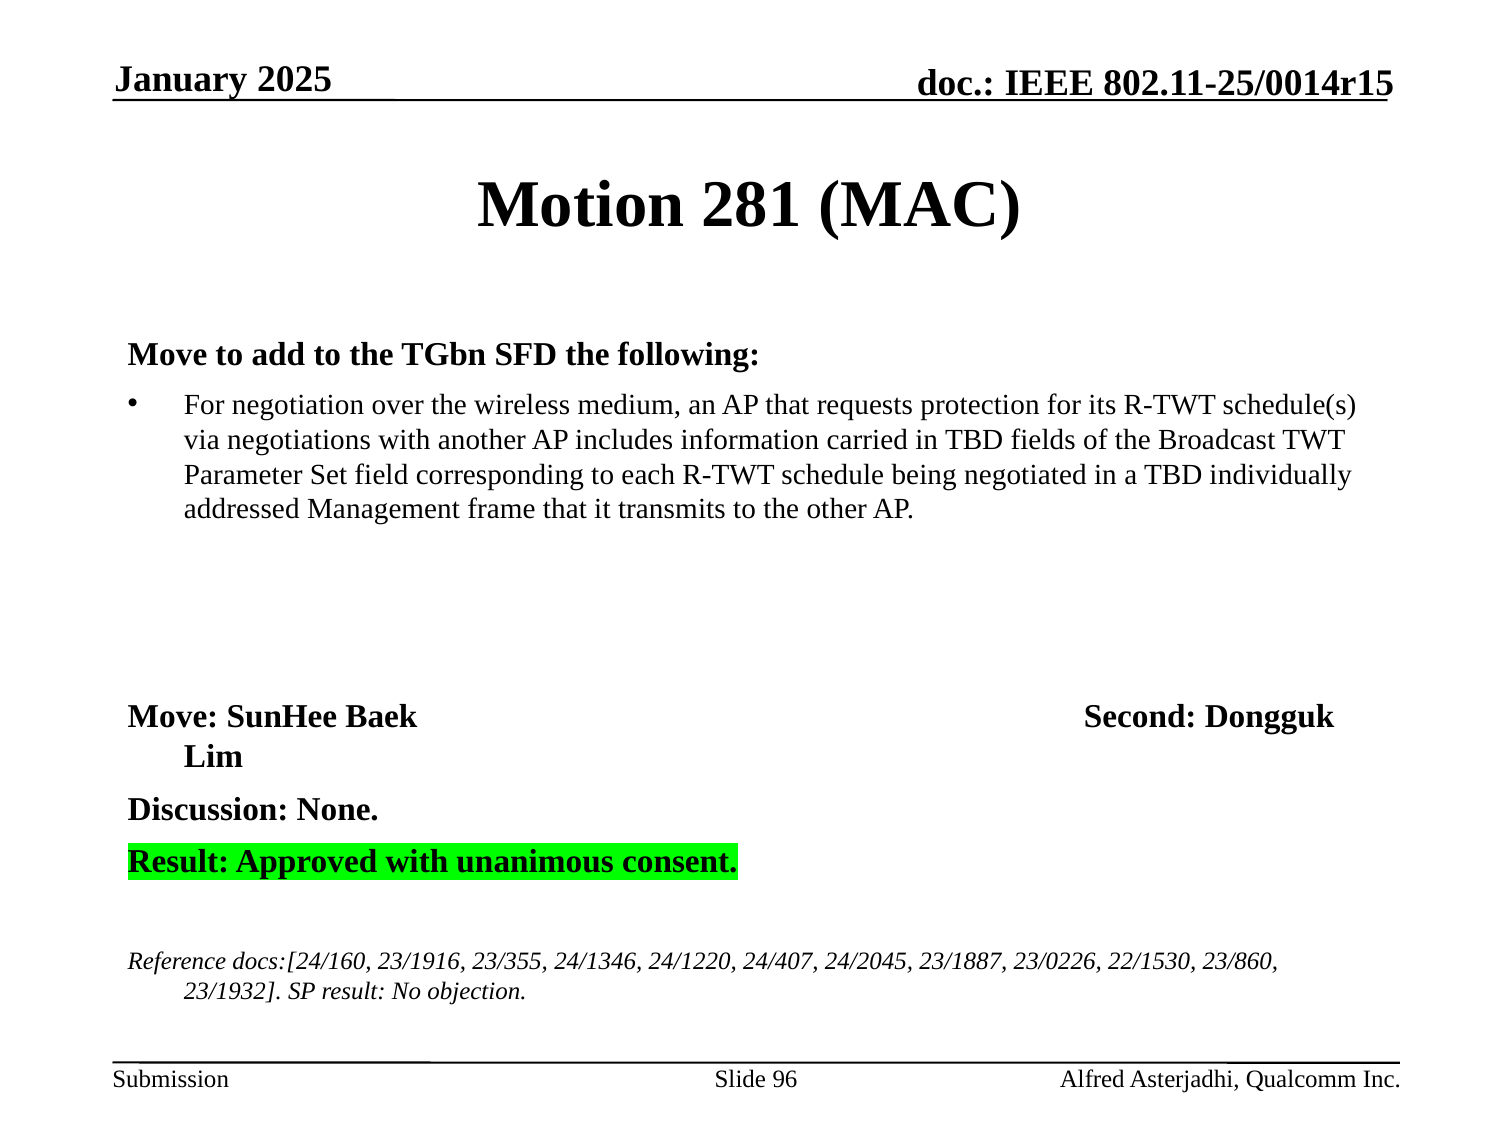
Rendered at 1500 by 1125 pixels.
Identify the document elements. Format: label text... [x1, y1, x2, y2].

title Motion 281 (MAC) [112, 112, 1388, 288]
footer Alfred Asterjadhi, Qualcomm Inc. [878, 1061, 1402, 1093]
slide_number Slide 96 [712, 1061, 800, 1123]
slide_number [114, 54, 423, 100]
list Move to add to the TGbn SFD the following: For negotiation over the wireless medium, an AP that requests protection for its R-TWT schedule(s) via negotiations with another AP includes information carried in TBD fields of the Broadcast TWT Parameter Set field corresponding to each R-TWT schedule being negotiated in a TBD individually addressed Management frame that it transmits to the other AP. Move: SunHee Baek Second: Dongguk Lim Discussion: None. Result: Approved with unanimous consent. Reference docs:[24/160, 23/1916, 23/355, 24/1346, 24/1220, 24/407, 24/2045, 23/1887, 23/0226, 22/1530, 23/860, 23/1932]. SP result: No objection. [112, 324, 1388, 1000]
